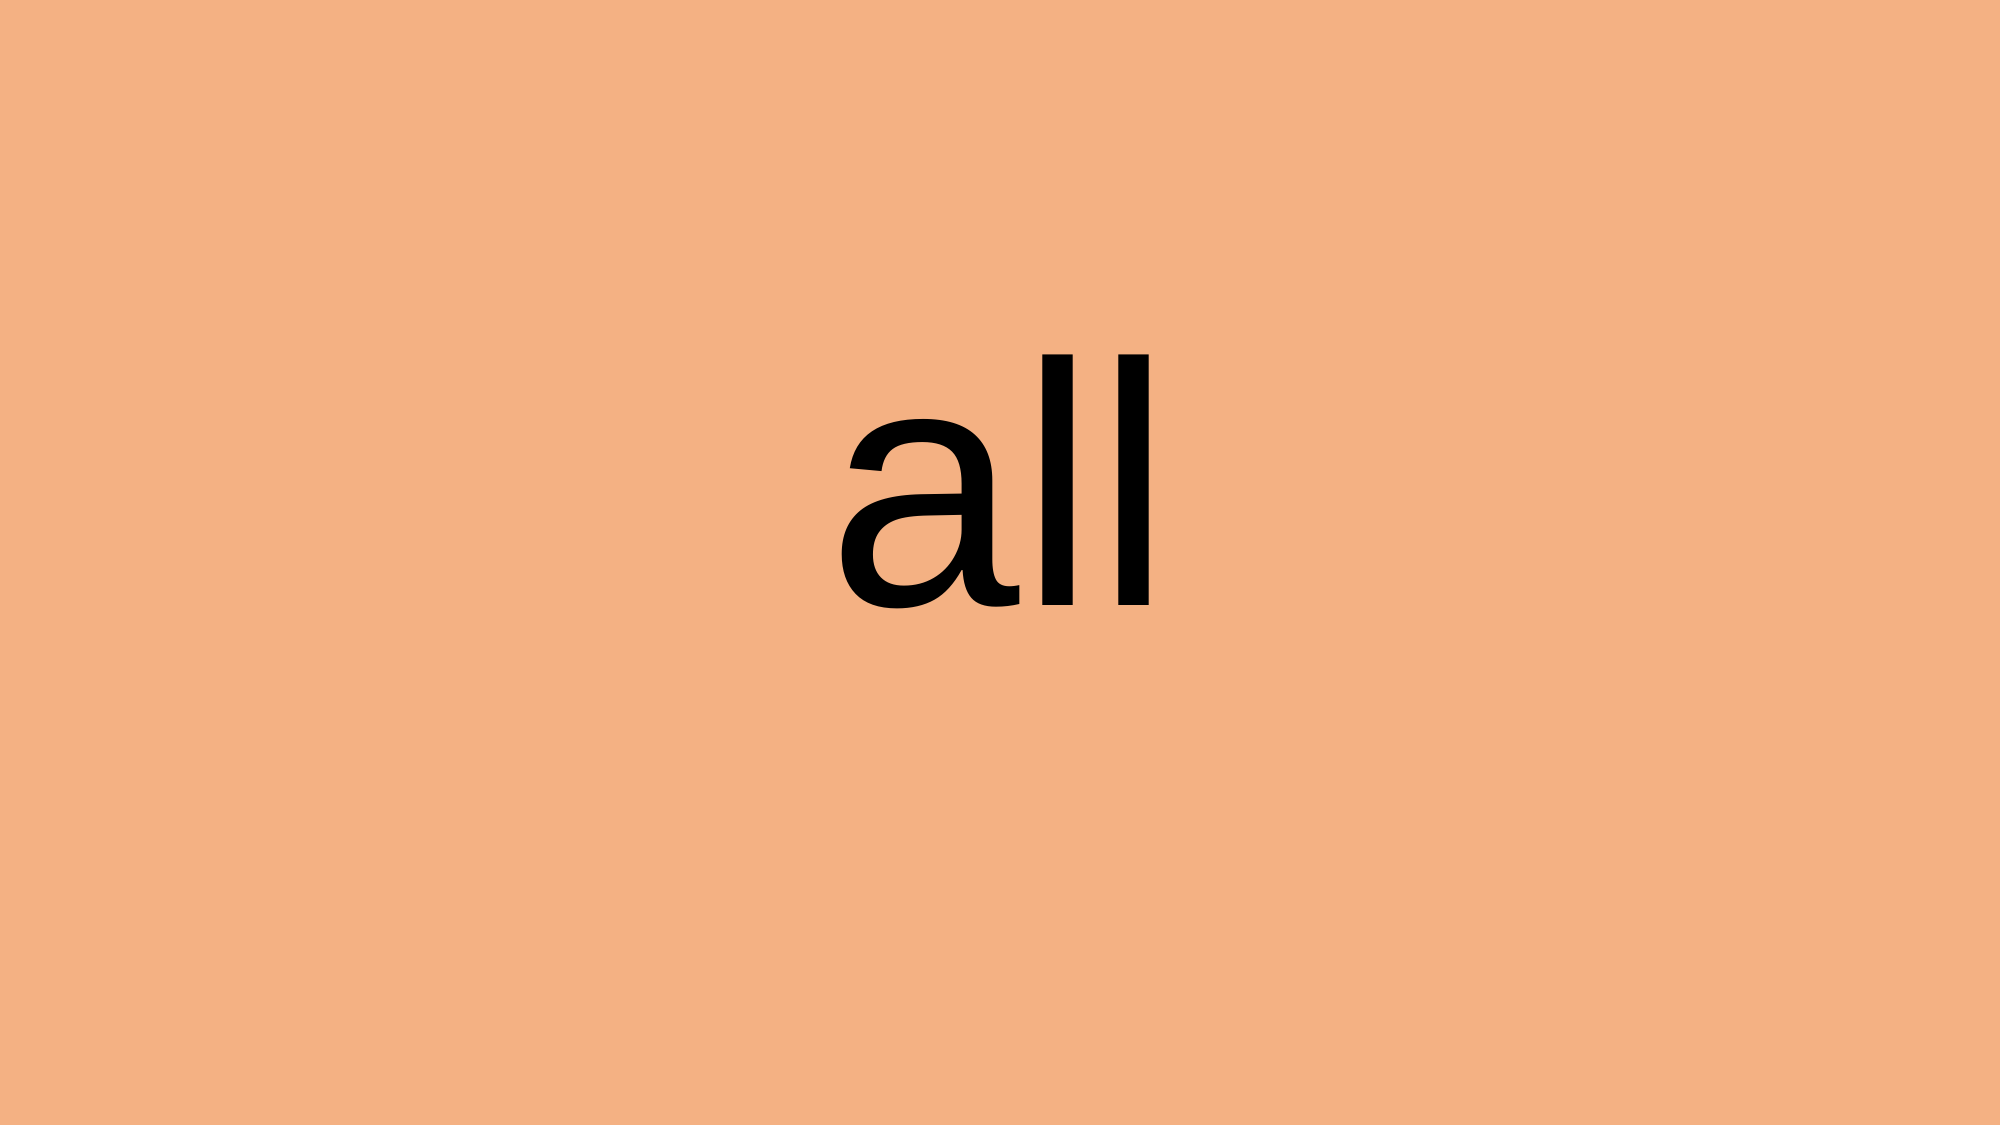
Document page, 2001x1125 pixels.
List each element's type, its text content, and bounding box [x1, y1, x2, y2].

list all [137, 299, 1863, 1014]
